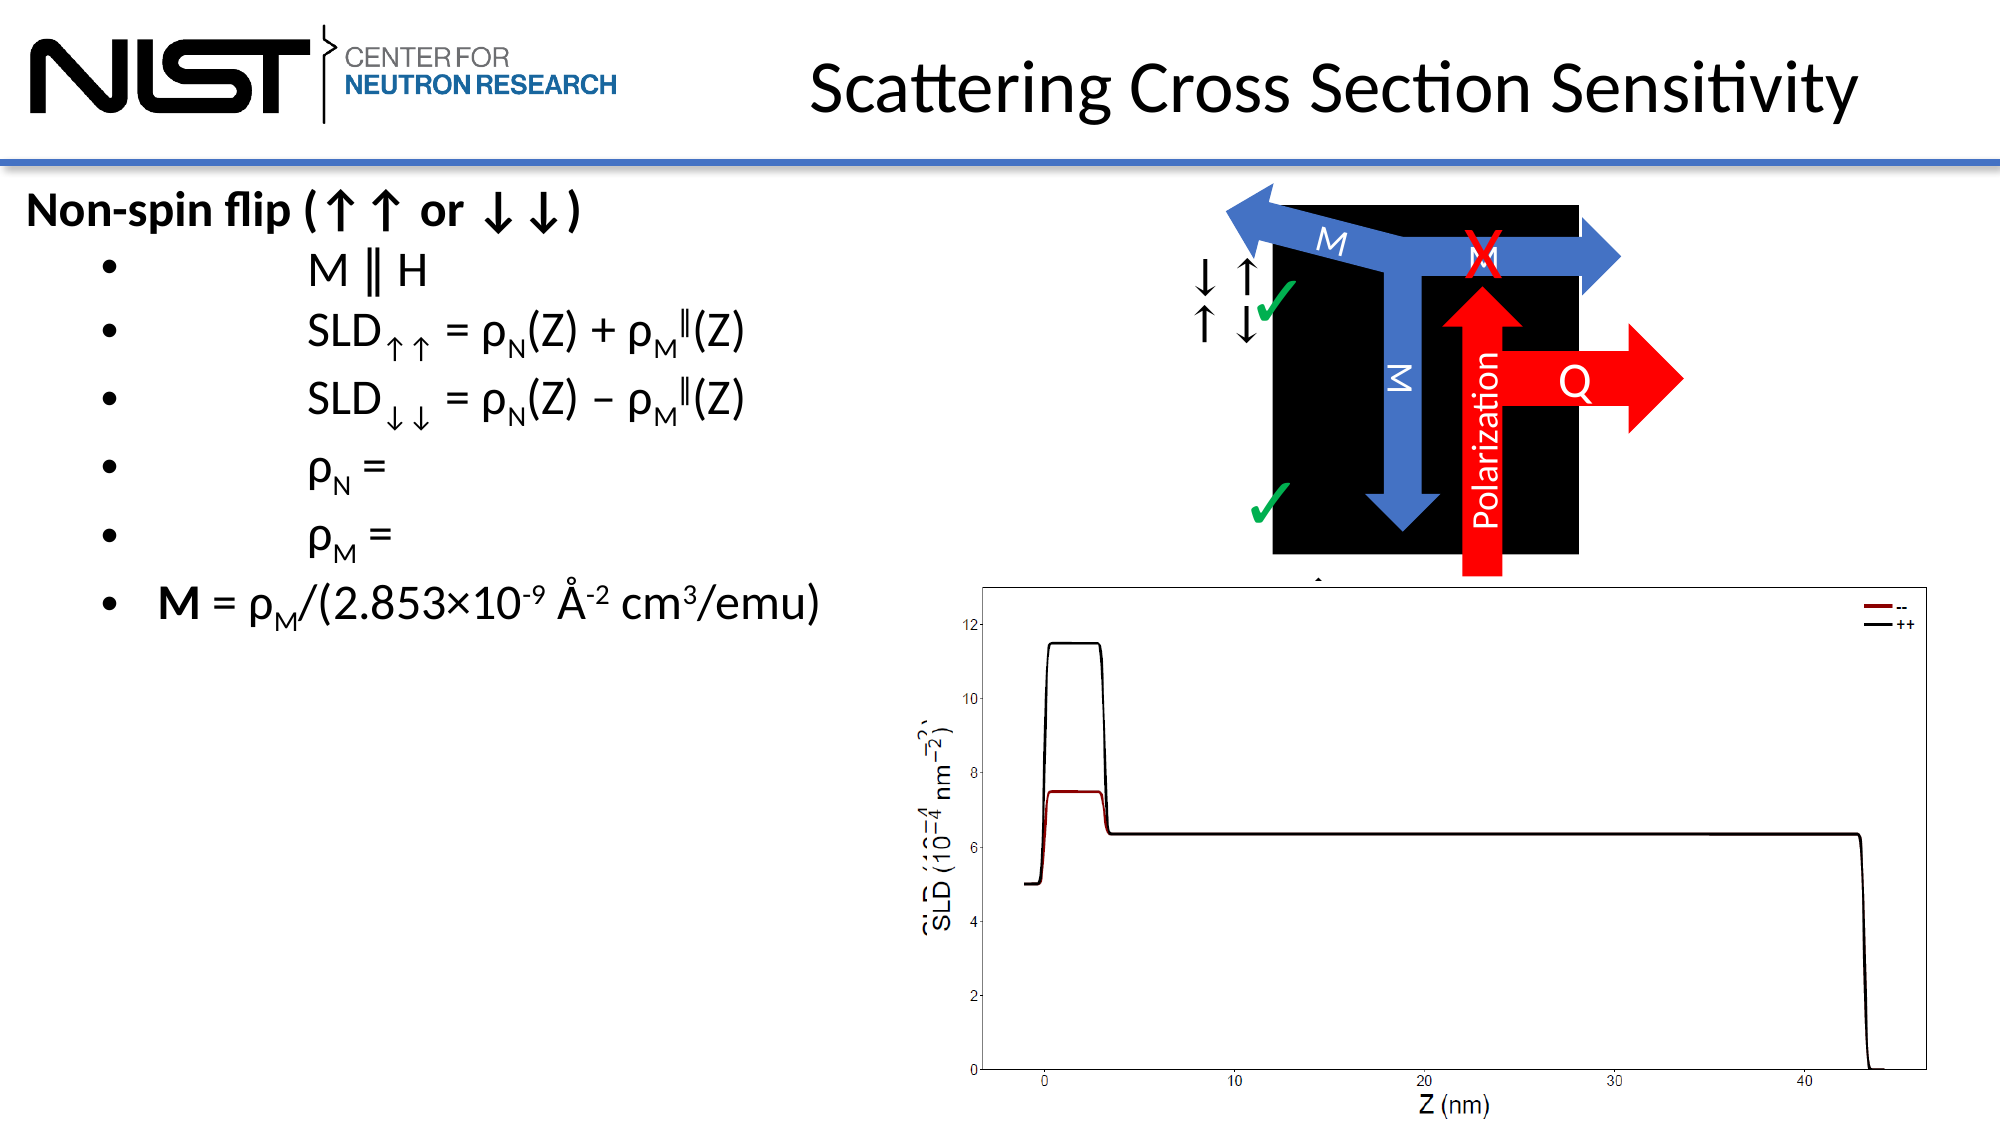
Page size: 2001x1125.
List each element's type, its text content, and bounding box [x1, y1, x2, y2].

picture [906, 581, 1940, 1125]
picture [0, 0, 888, 188]
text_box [1185, 197, 1683, 576]
text_box Scattering Cross Section Sensitivity [888, 32, 2000, 145]
